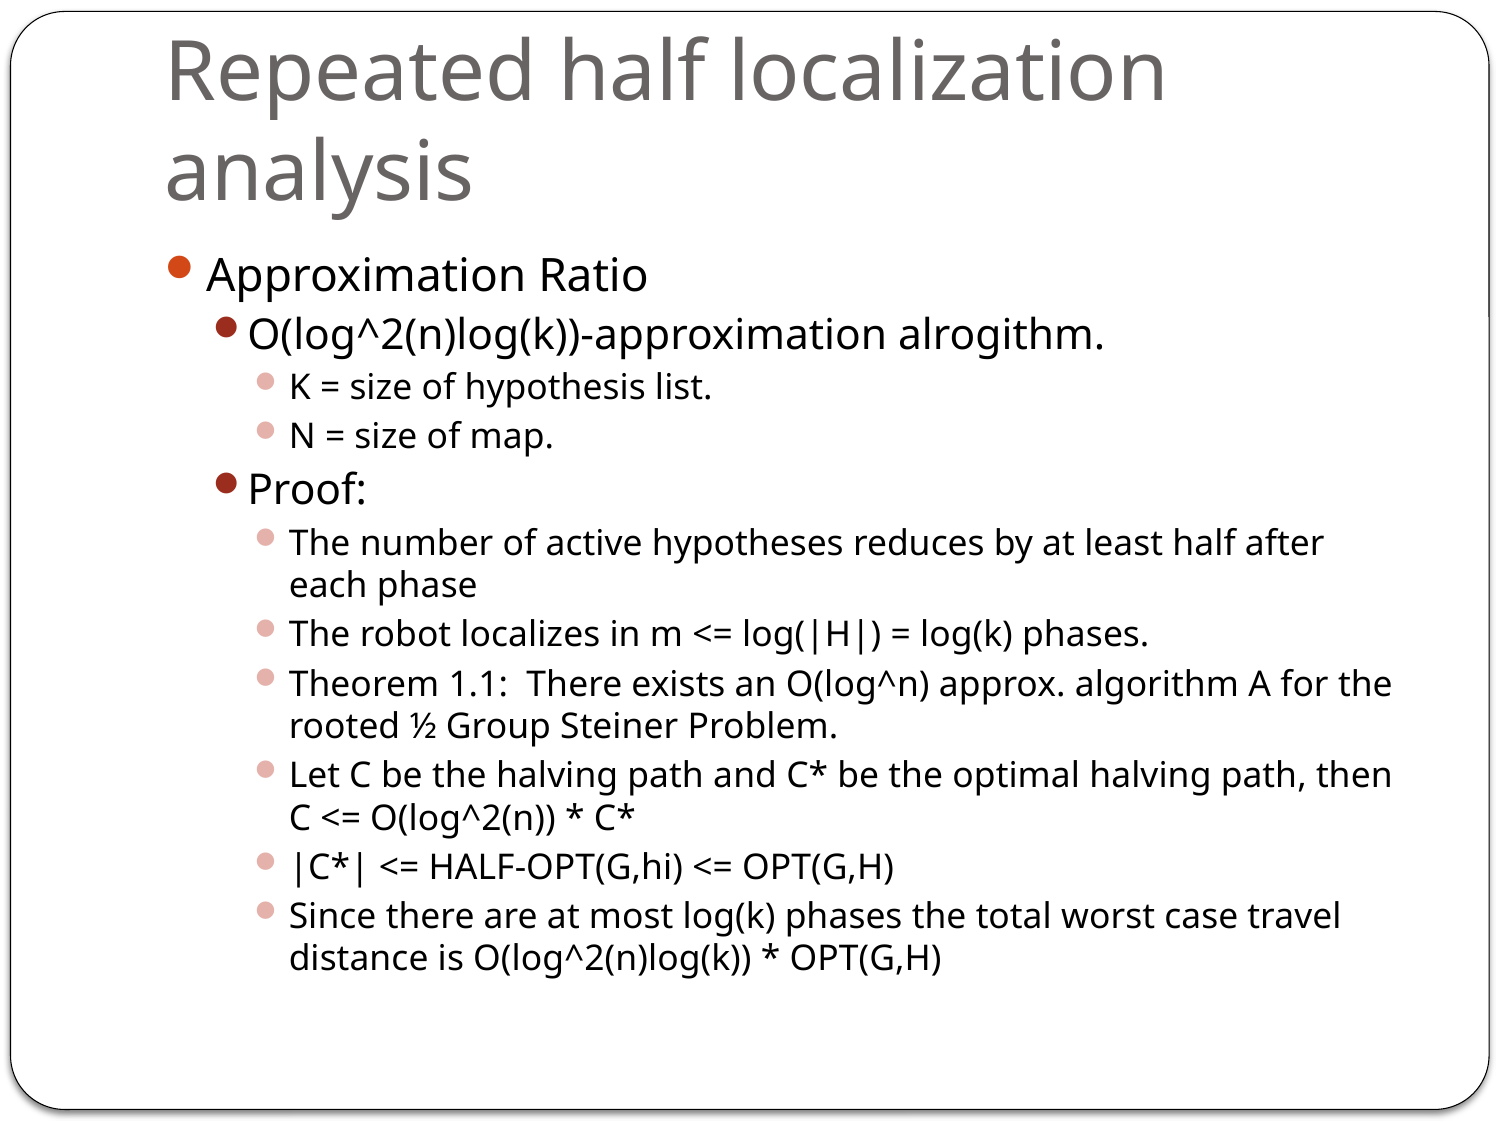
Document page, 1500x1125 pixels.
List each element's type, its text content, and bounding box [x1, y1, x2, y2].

list Approximation Ratio O(log^2(n)log(k))-approximation alrogithm. K = size of hypothesis list. N = size of map. Proof: The number of active hypotheses reduces by at least half after each phase The robot localizes in m <= log(|H|) = log(k) phases. Theorem 1.1: There exists an O(log^n) approx. algorithm A for the rooted ½ Group Steiner Problem. Let C be the halving path and C* be the optimal halving path, then C <= O(log^2(n)) * C* |C*| <= HALF-OPT(G,hi) <= OPT(G,H) Since there are at most log(k) phases the total worst case travel distance is O(log^2(n)log(k)) * OPT(G,H) [150, 237, 1425, 988]
title Repeated half localization analysis [150, 45, 1425, 233]
